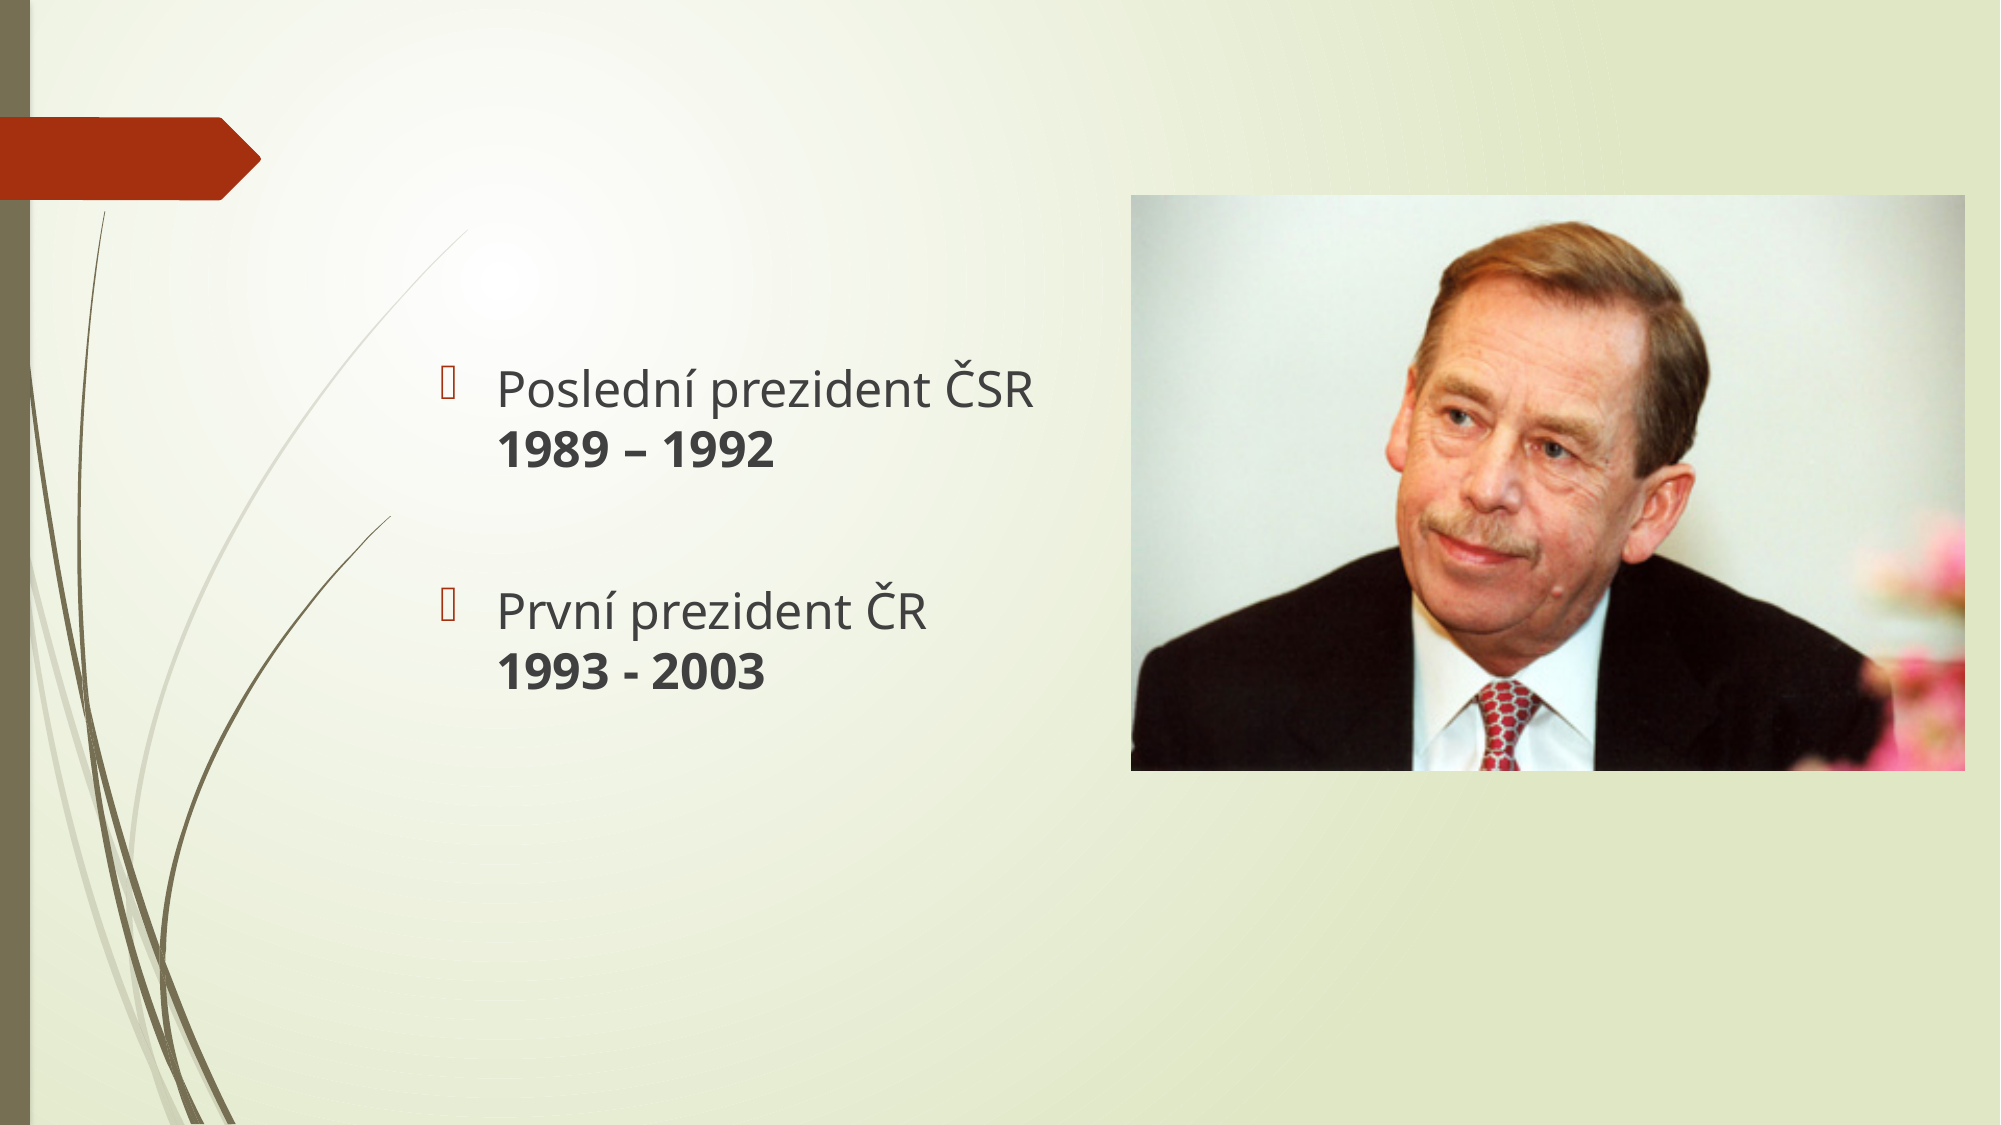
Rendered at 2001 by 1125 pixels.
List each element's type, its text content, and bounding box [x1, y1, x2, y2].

list Poslední prezident ČSR 1989 – 1992 První prezident ČR 1993 - 2003 [424, 350, 1086, 742]
picture [1131, 195, 1966, 771]
